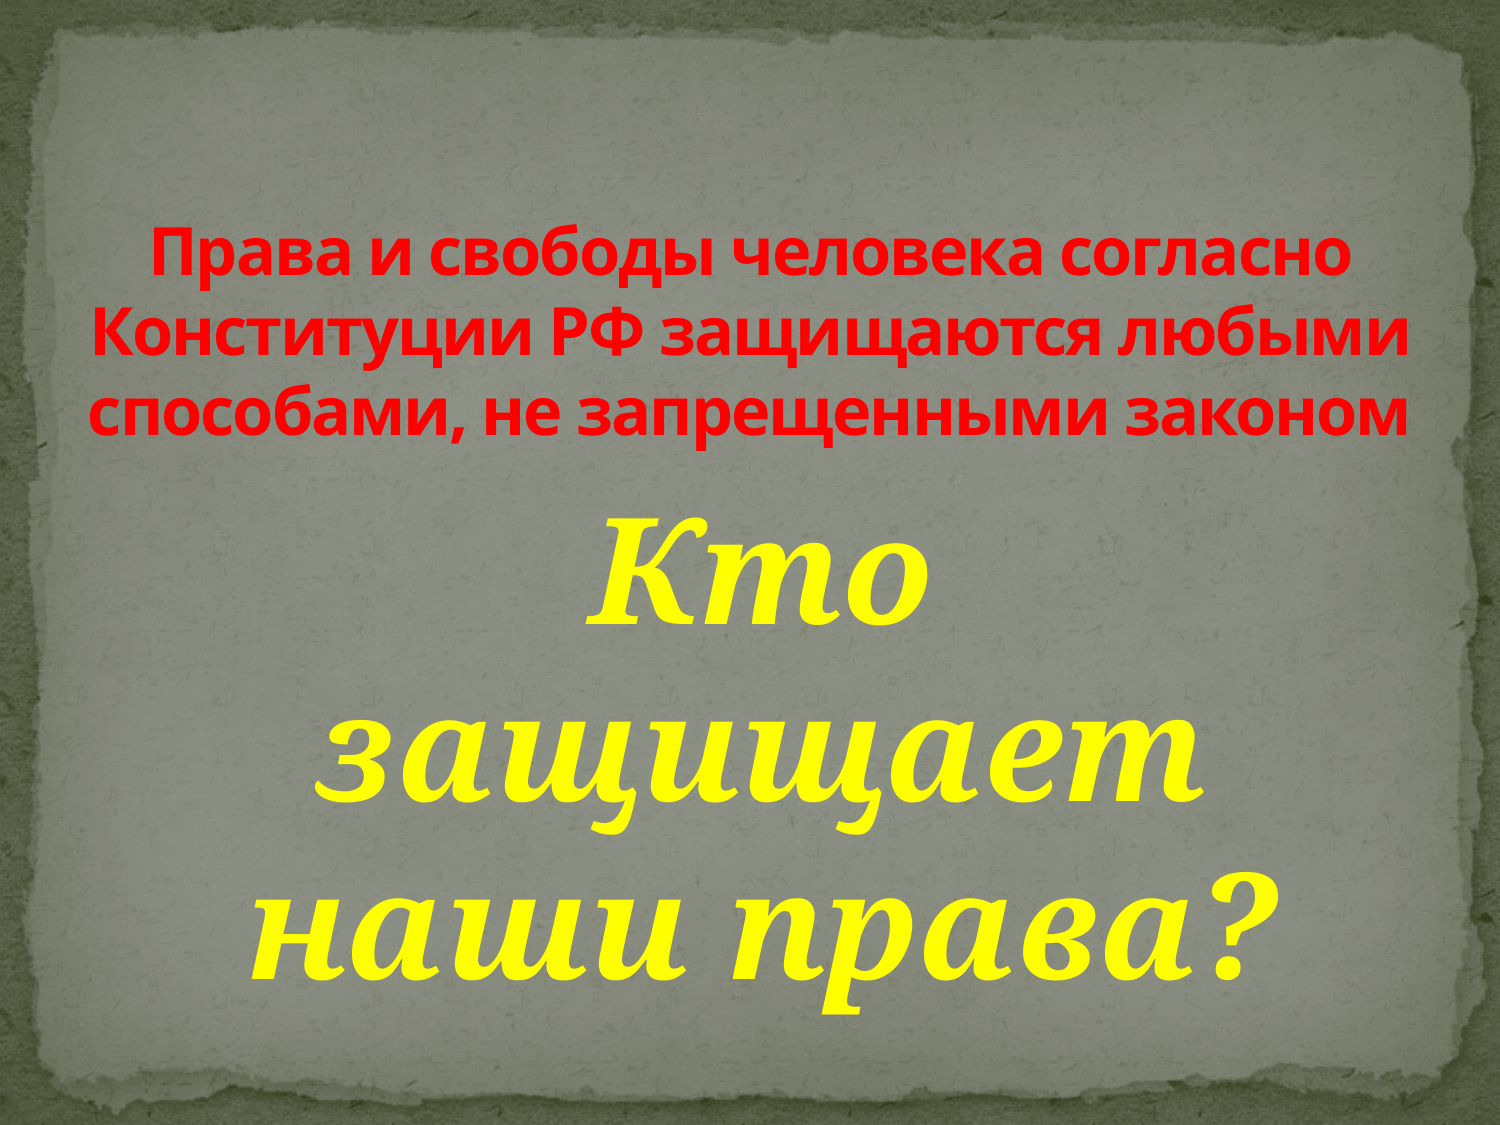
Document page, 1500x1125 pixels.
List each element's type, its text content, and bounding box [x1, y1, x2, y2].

title Права и свободы человека согласно Конституции РФ защищаются любыми способами, не запрещенными законом [64, 78, 1436, 457]
list Кто защищает наши права? [187, 457, 1294, 1025]
